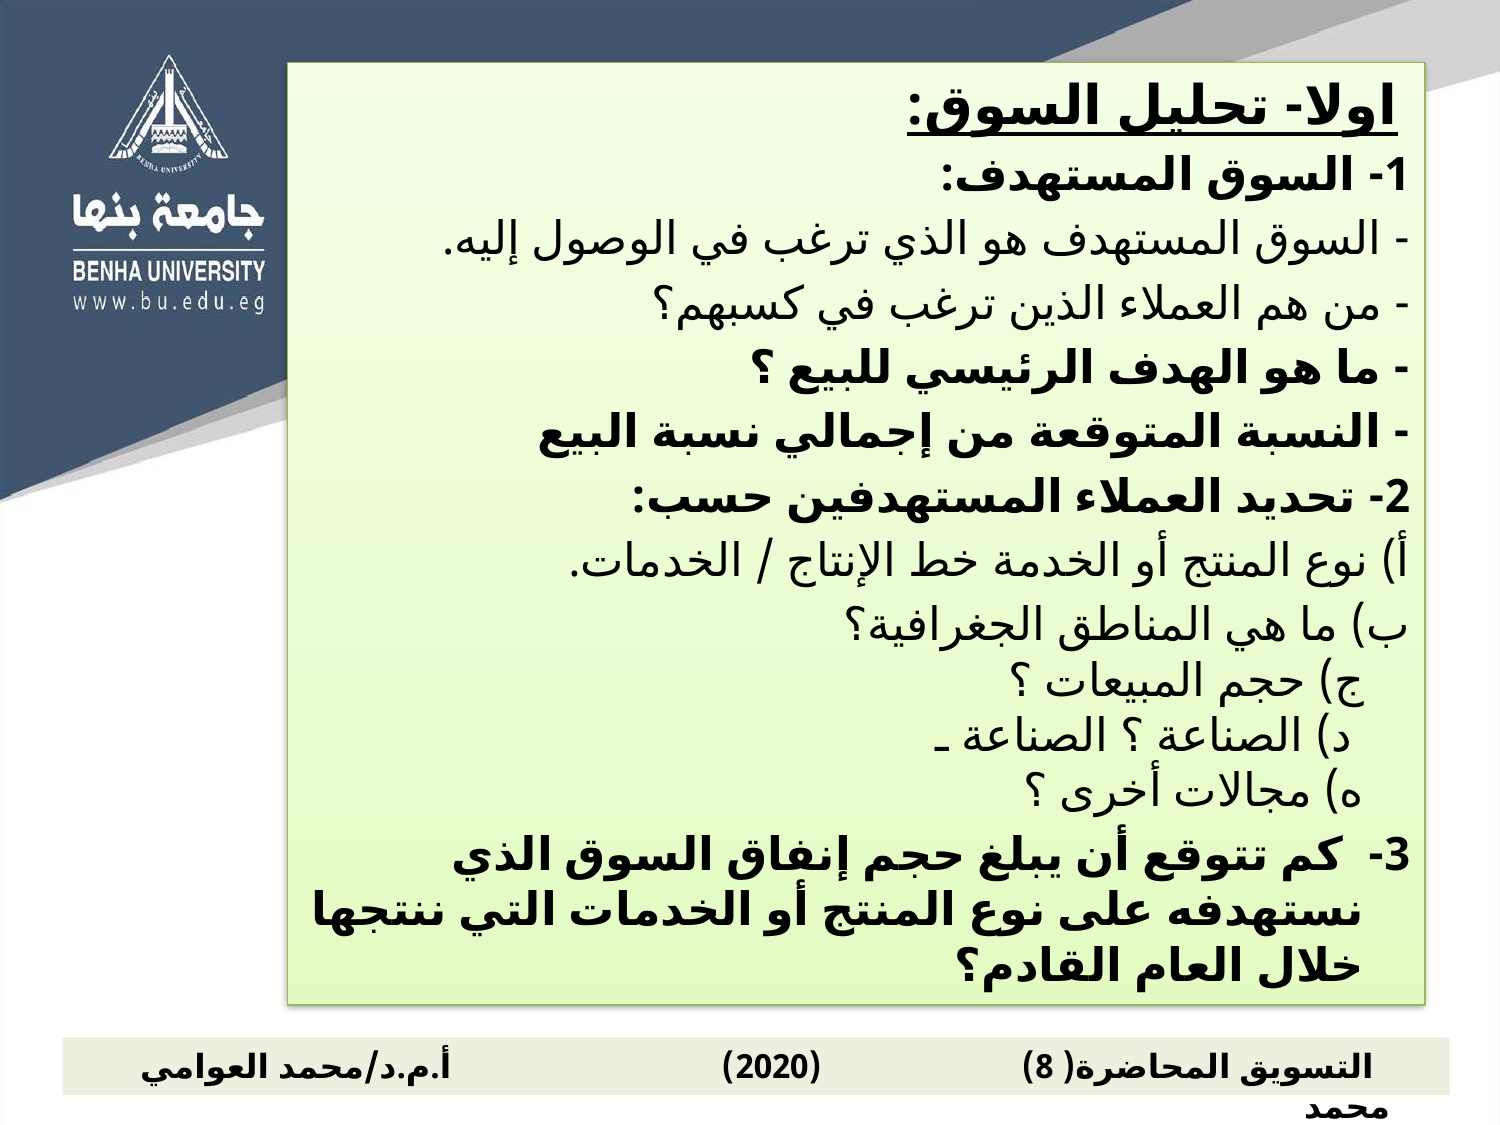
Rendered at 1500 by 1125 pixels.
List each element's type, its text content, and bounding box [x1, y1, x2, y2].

text_box التسويق المحاضرة( 8) (2020) أ.م.د/محمد العوامي محمد [62, 1037, 1450, 1095]
list اولا- تحليل السوق: 1- السوق المستهدف: - السوق المستهدف هو الذي ترغب في الوصول إليه. - من هم العملاء الذين ترغب في كسبهم؟ - ما هو الهدف الرئيسي للبيع ؟ - النسبة المتوقعة من إجمالي نسبة البيع 2- تحديد العملاء المستهدفين حسب: ‌أ) نوع المنتج أو الخدمة خط الإنتاج / الخدمات. ‌ب) ما هي المناطق الجغرافية؟ ‌ج) حجم المبيعات ؟ ‌ د) الصناعة ؟ الصناعة ـ ‌ه) مجالات أخرى ؟ 3- كم تتوقع أن يبلغ حجم إنفاق السوق الذي نستهدفه على نوع المنتج أو الخدمات التي ننتجها خلال العام القادم؟ [287, 62, 1426, 1006]
picture [0, 0, 1500, 1125]
